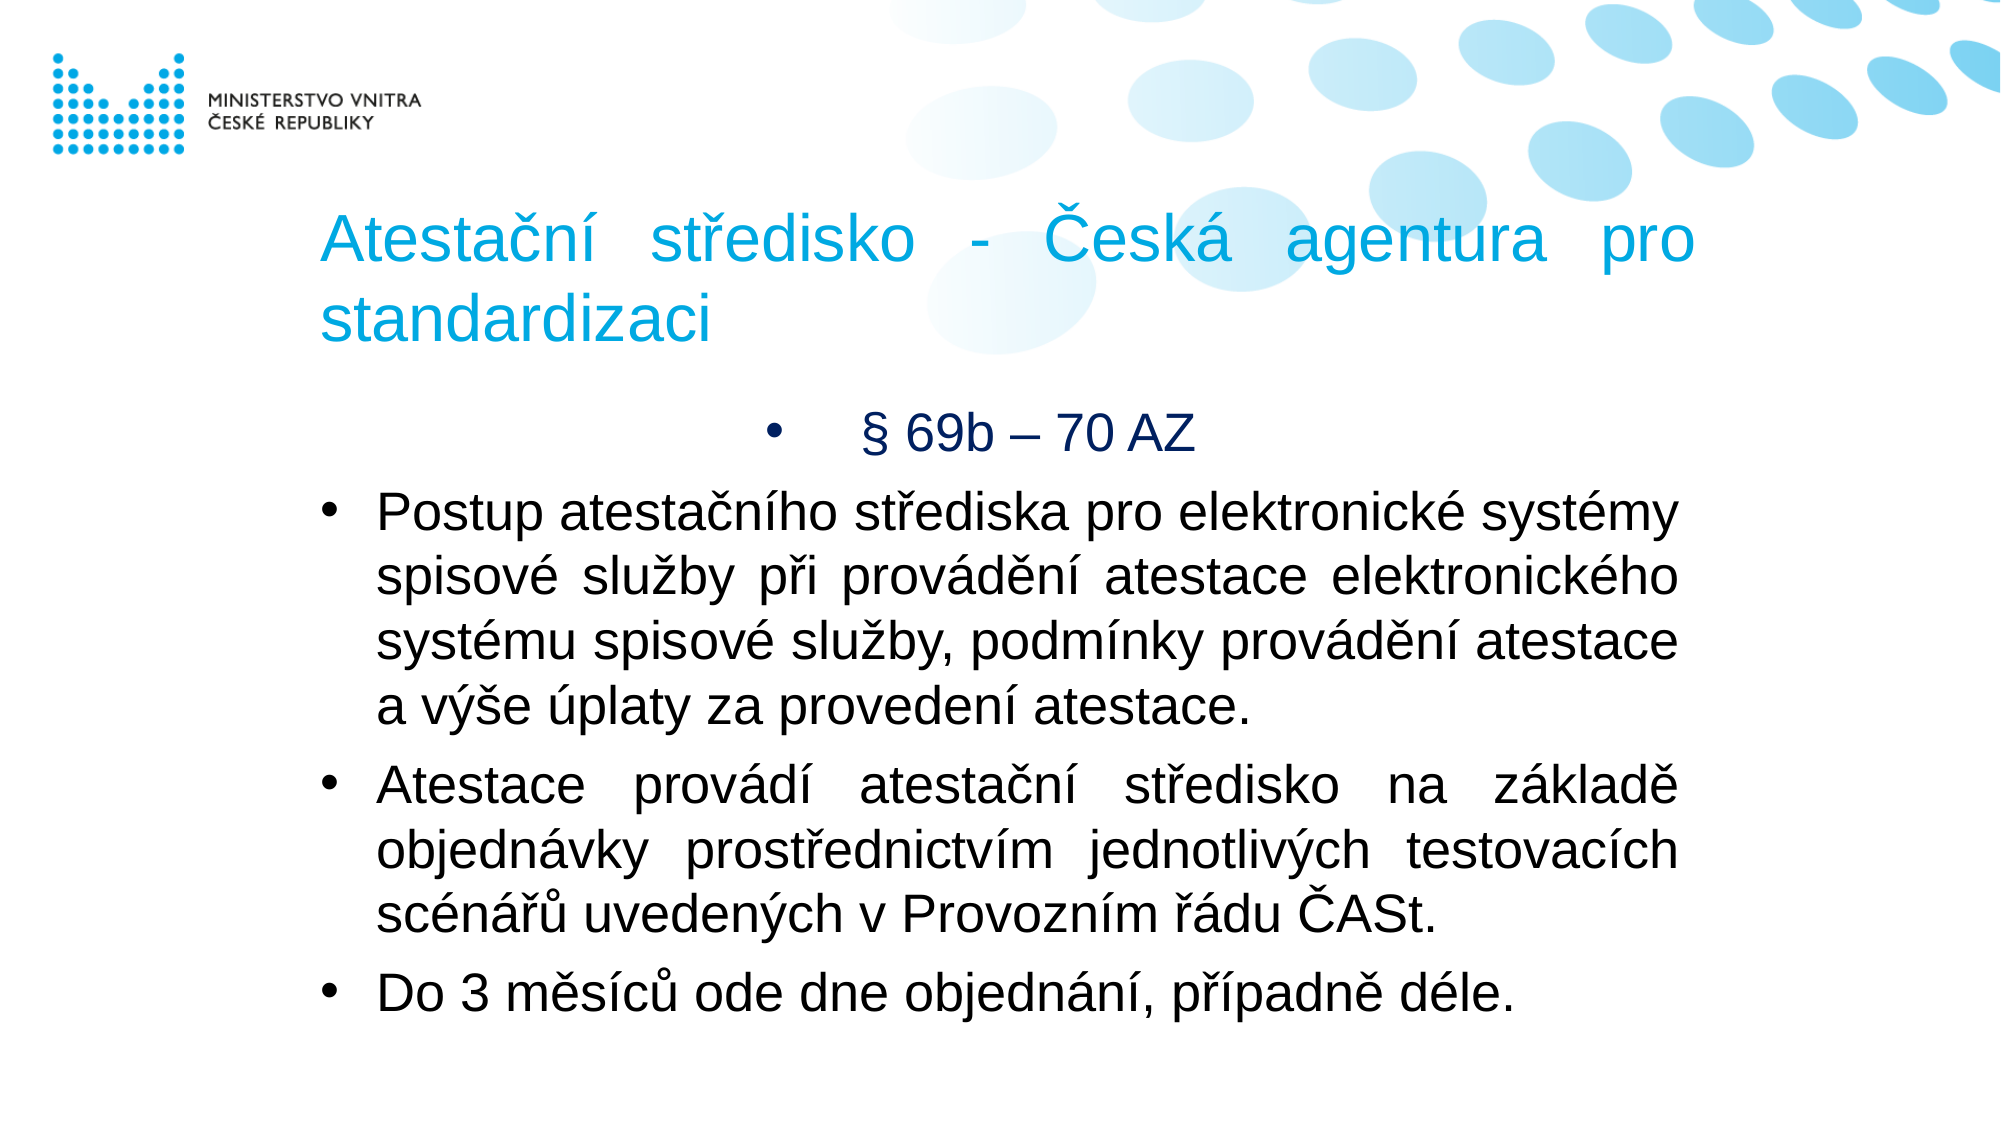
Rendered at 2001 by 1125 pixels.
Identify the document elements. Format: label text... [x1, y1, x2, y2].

picture [0, 0, 2001, 1125]
list § 69b – 70 AZ Postup atestačního střediska pro elektronické systémy spisové služby při provádění atestace elektronického systému spisové služby, podmínky provádění atestace a výše úplaty za provedení atestace. Atestace provádí atestační středisko na základě objednávky prostřednictvím jednotlivých testovacích scénářů uvedených v Provozním řádu ČASt. Do 3 měsíců ode dne objednání, případně déle. [303, 380, 1697, 1125]
title Atestační středisko - Česká agentura pro standardizaci [303, 179, 1714, 371]
